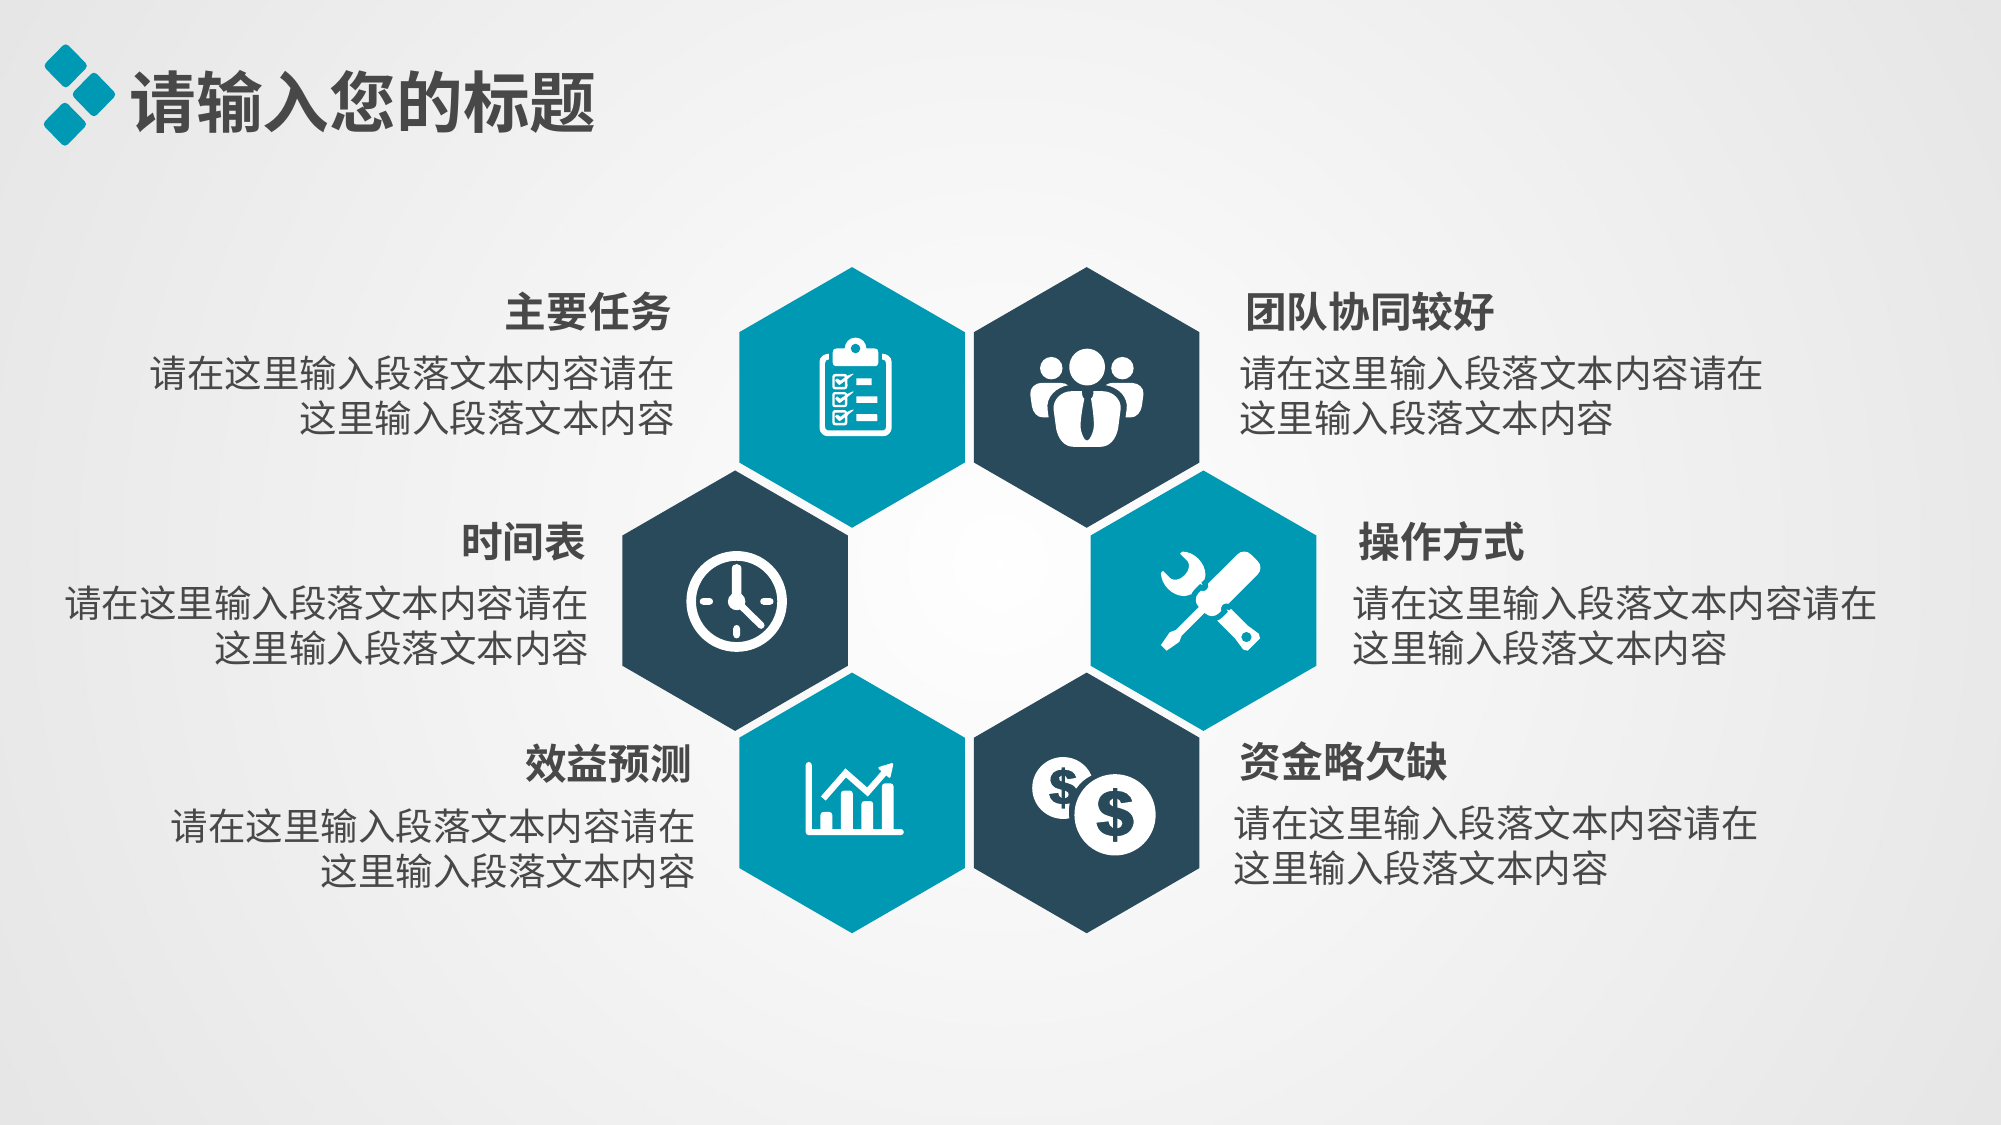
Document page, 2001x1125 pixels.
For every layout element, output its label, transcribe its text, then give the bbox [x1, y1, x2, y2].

picture [0, 0, 2001, 1125]
text_box [1030, 382, 1069, 418]
text_box 请输入您的标题 [114, 53, 1095, 148]
text_box [739, 672, 965, 934]
text_box [1160, 551, 1261, 651]
text_box [1111, 356, 1134, 380]
text_box 时间表 [273, 508, 601, 572]
text_box [622, 470, 848, 731]
text_box 请在这里输入段落文本内容请在这里输入段落文本内容 [1224, 342, 1784, 448]
text_box [1074, 774, 1156, 856]
text_box [973, 267, 1200, 528]
text_box [1053, 391, 1121, 447]
text_box 资金略欠缺 [1224, 728, 1553, 792]
text_box 主要任务 [358, 278, 687, 342]
text_box 请在这里输入段落文本内容请在这里输入段落文本内容 [1338, 572, 1898, 678]
text_box 团队协同较好 [1230, 278, 1558, 342]
text_box [805, 761, 904, 836]
text_box [739, 267, 965, 528]
text_box 请在这里输入段落文本内容请在这里输入段落文本内容 [45, 572, 605, 678]
text_box 请在这里输入段落文本内容请在这里输入段落文本内容 [130, 342, 690, 448]
text_box 效益预测 [379, 730, 707, 795]
text_box [1090, 470, 1317, 731]
text_box [832, 337, 879, 367]
text_box [43, 102, 86, 146]
text_box 操作方式 [1344, 508, 1672, 572]
text_box [973, 672, 1200, 934]
text_box [1032, 757, 1092, 819]
text_box [1105, 382, 1144, 418]
text_box [44, 44, 87, 88]
text_box 请在这里输入段落文本内容请在这里输入段落文本内容 [1219, 792, 1779, 898]
text_box [72, 72, 116, 117]
text_box [686, 551, 787, 652]
text_box [1040, 356, 1063, 380]
text_box [1069, 348, 1105, 386]
text_box [819, 353, 892, 437]
text_box 请在这里输入段落文本内容请在这里输入段落文本内容 [151, 795, 711, 900]
